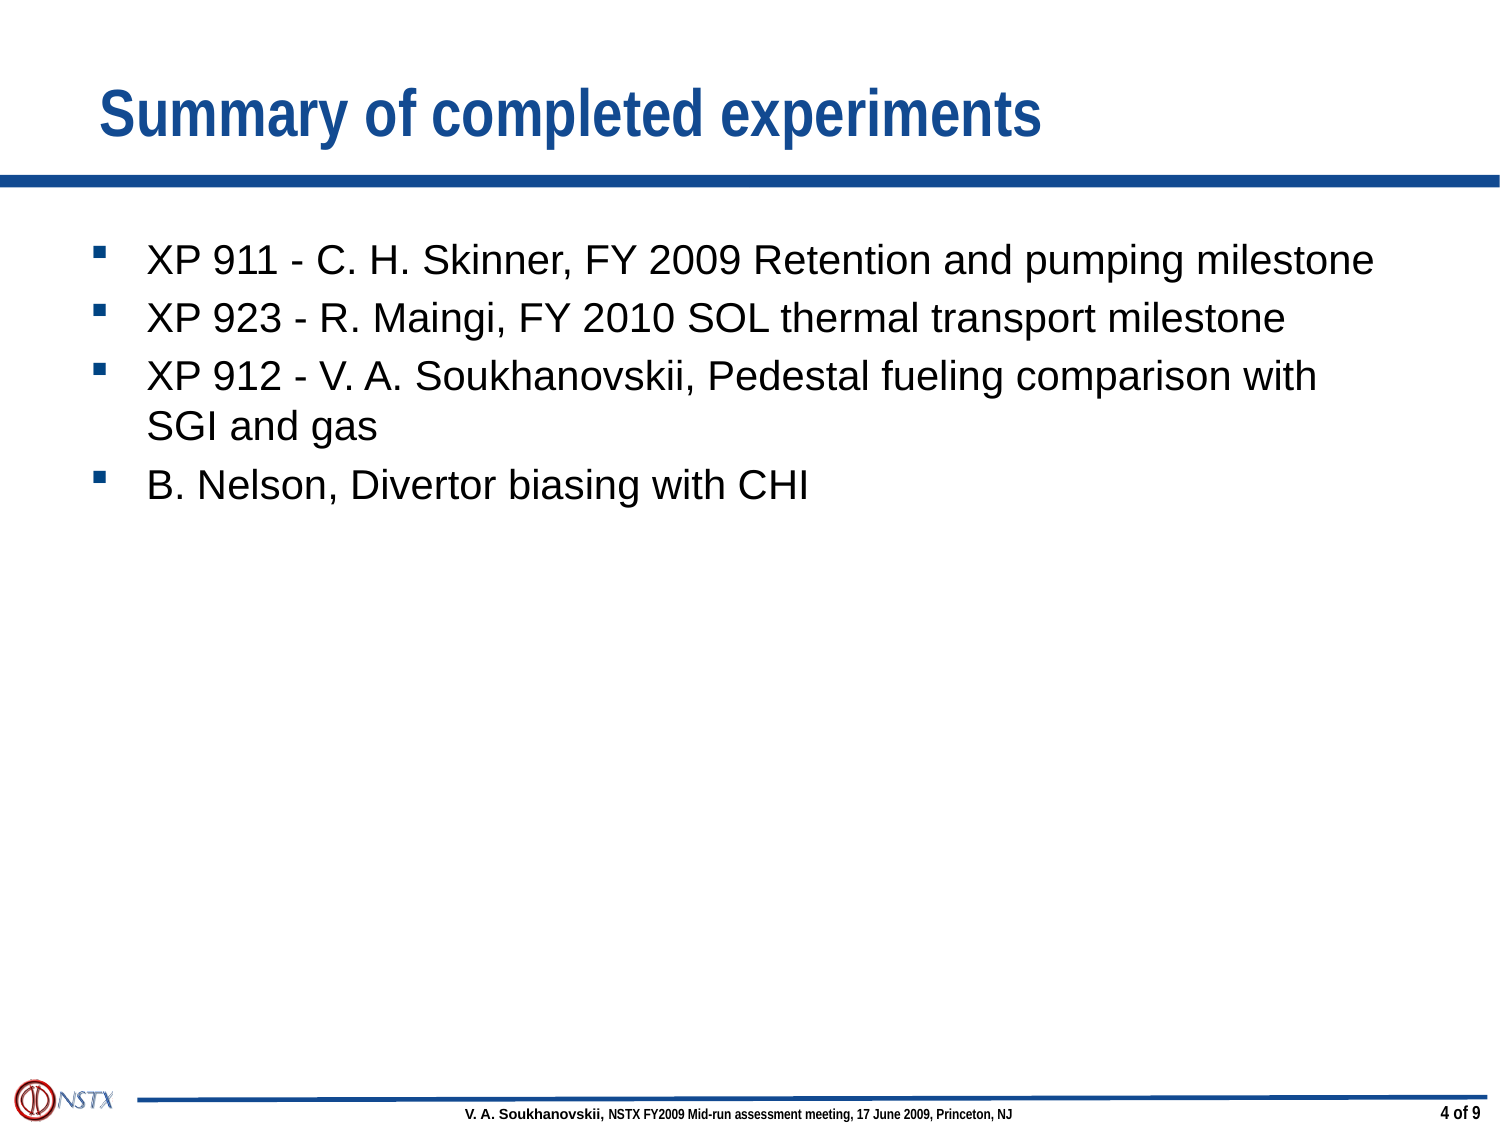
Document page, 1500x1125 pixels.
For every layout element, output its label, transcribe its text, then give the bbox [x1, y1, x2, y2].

list XP 911 - C. H. Skinner, FY 2009 Retention and pumping milestone XP 923 - R. Maingi, FY 2010 SOL thermal transport milestone XP 912 - V. A. Soukhanovskii, Pedestal fueling comparison with SGI and gas B. Nelson, Divertor biasing with CHI [74, 224, 1401, 1063]
title Summary of completed experiments [99, 24, 1405, 159]
picture [13, 1079, 113, 1122]
